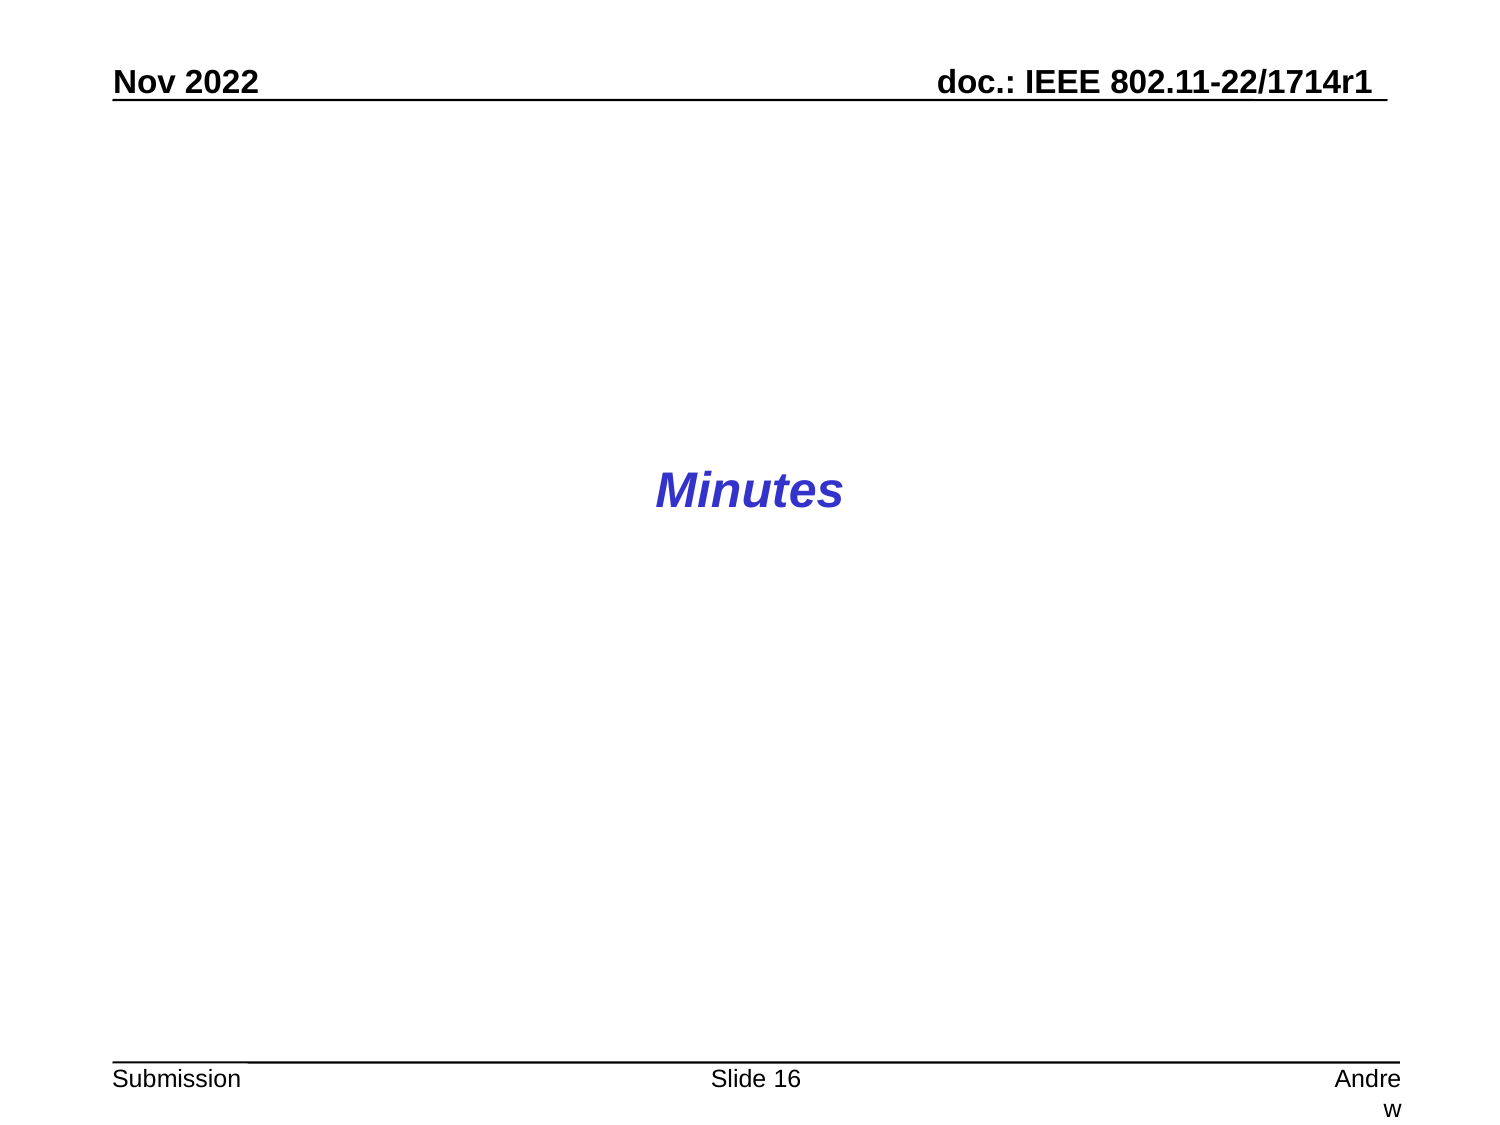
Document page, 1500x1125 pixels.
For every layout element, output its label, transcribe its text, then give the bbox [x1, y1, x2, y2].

slide_number Slide 16 [709, 1061, 803, 1093]
list Minutes [112, 324, 1388, 650]
footer Andrew Myles, Cisco [1320, 1061, 1402, 1093]
